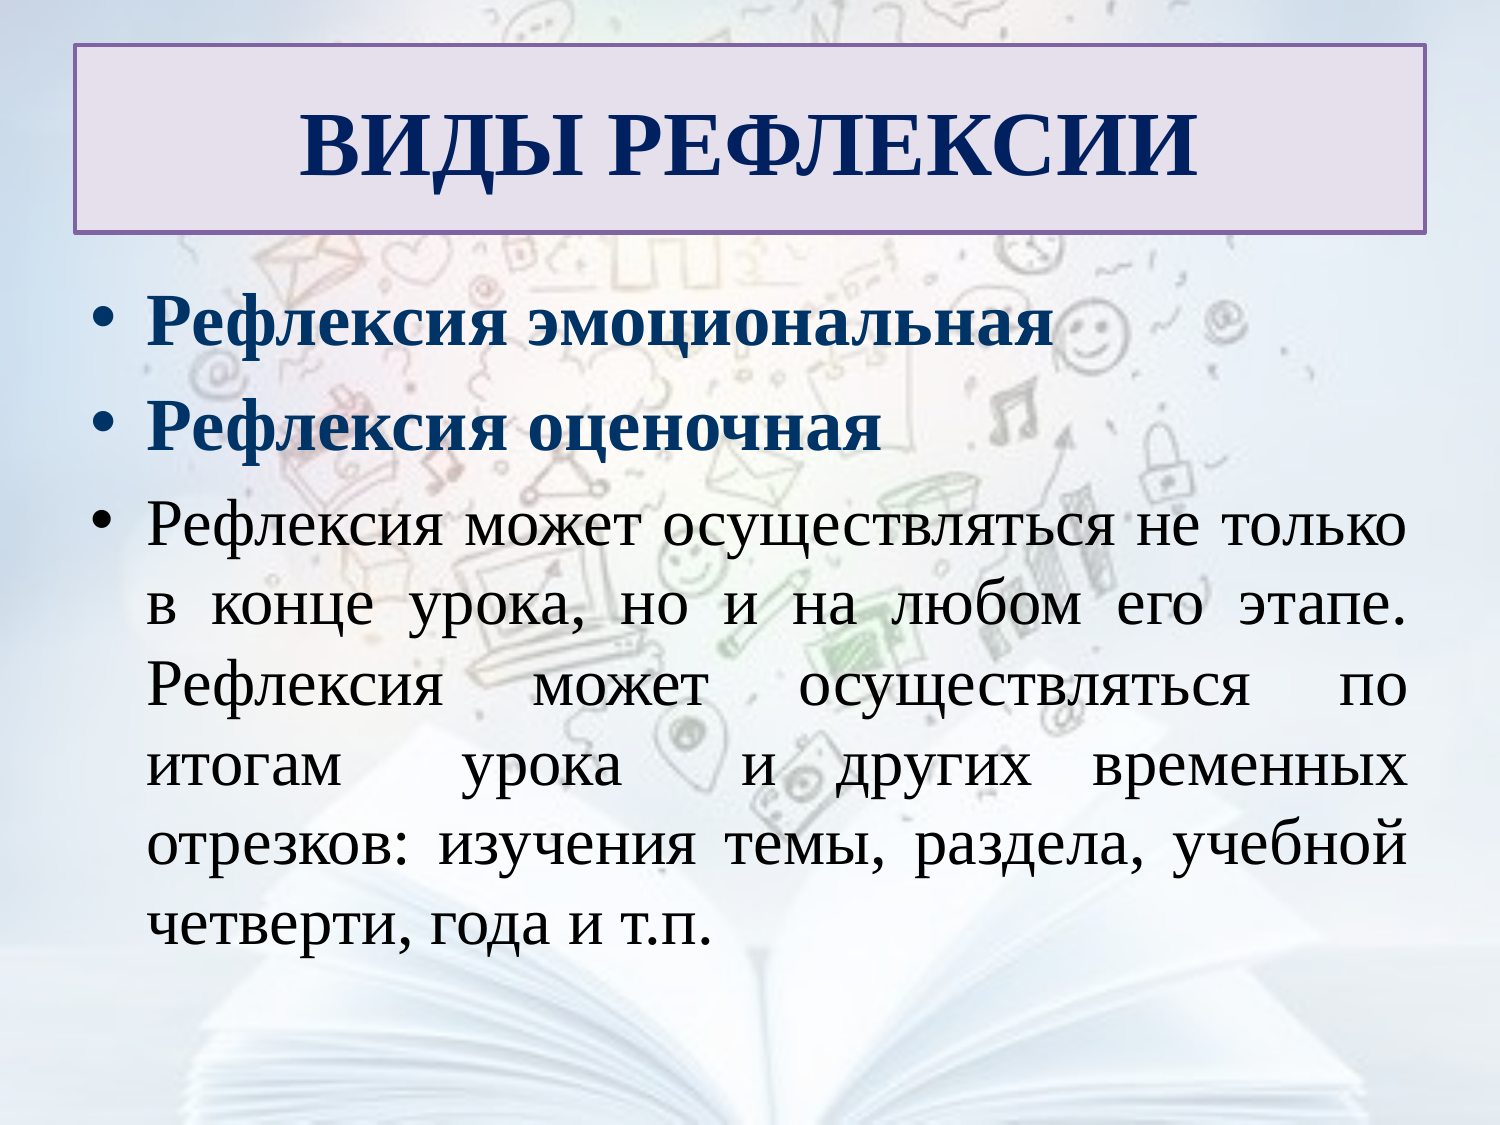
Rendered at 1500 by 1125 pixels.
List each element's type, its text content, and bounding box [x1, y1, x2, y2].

title ВИДЫ РЕФЛЕКСИИ [73, 43, 1427, 235]
list Рефлексия эмоциональная Рефлексия оценочная Рефлексия может осуществляться не только в конце урока, но и на любом его этапе. Рефлексия может осуществляться по итогам урока и других временных отрезков: изучения темы, раздела, учебной четверти, года и т.п. [75, 262, 1425, 1005]
